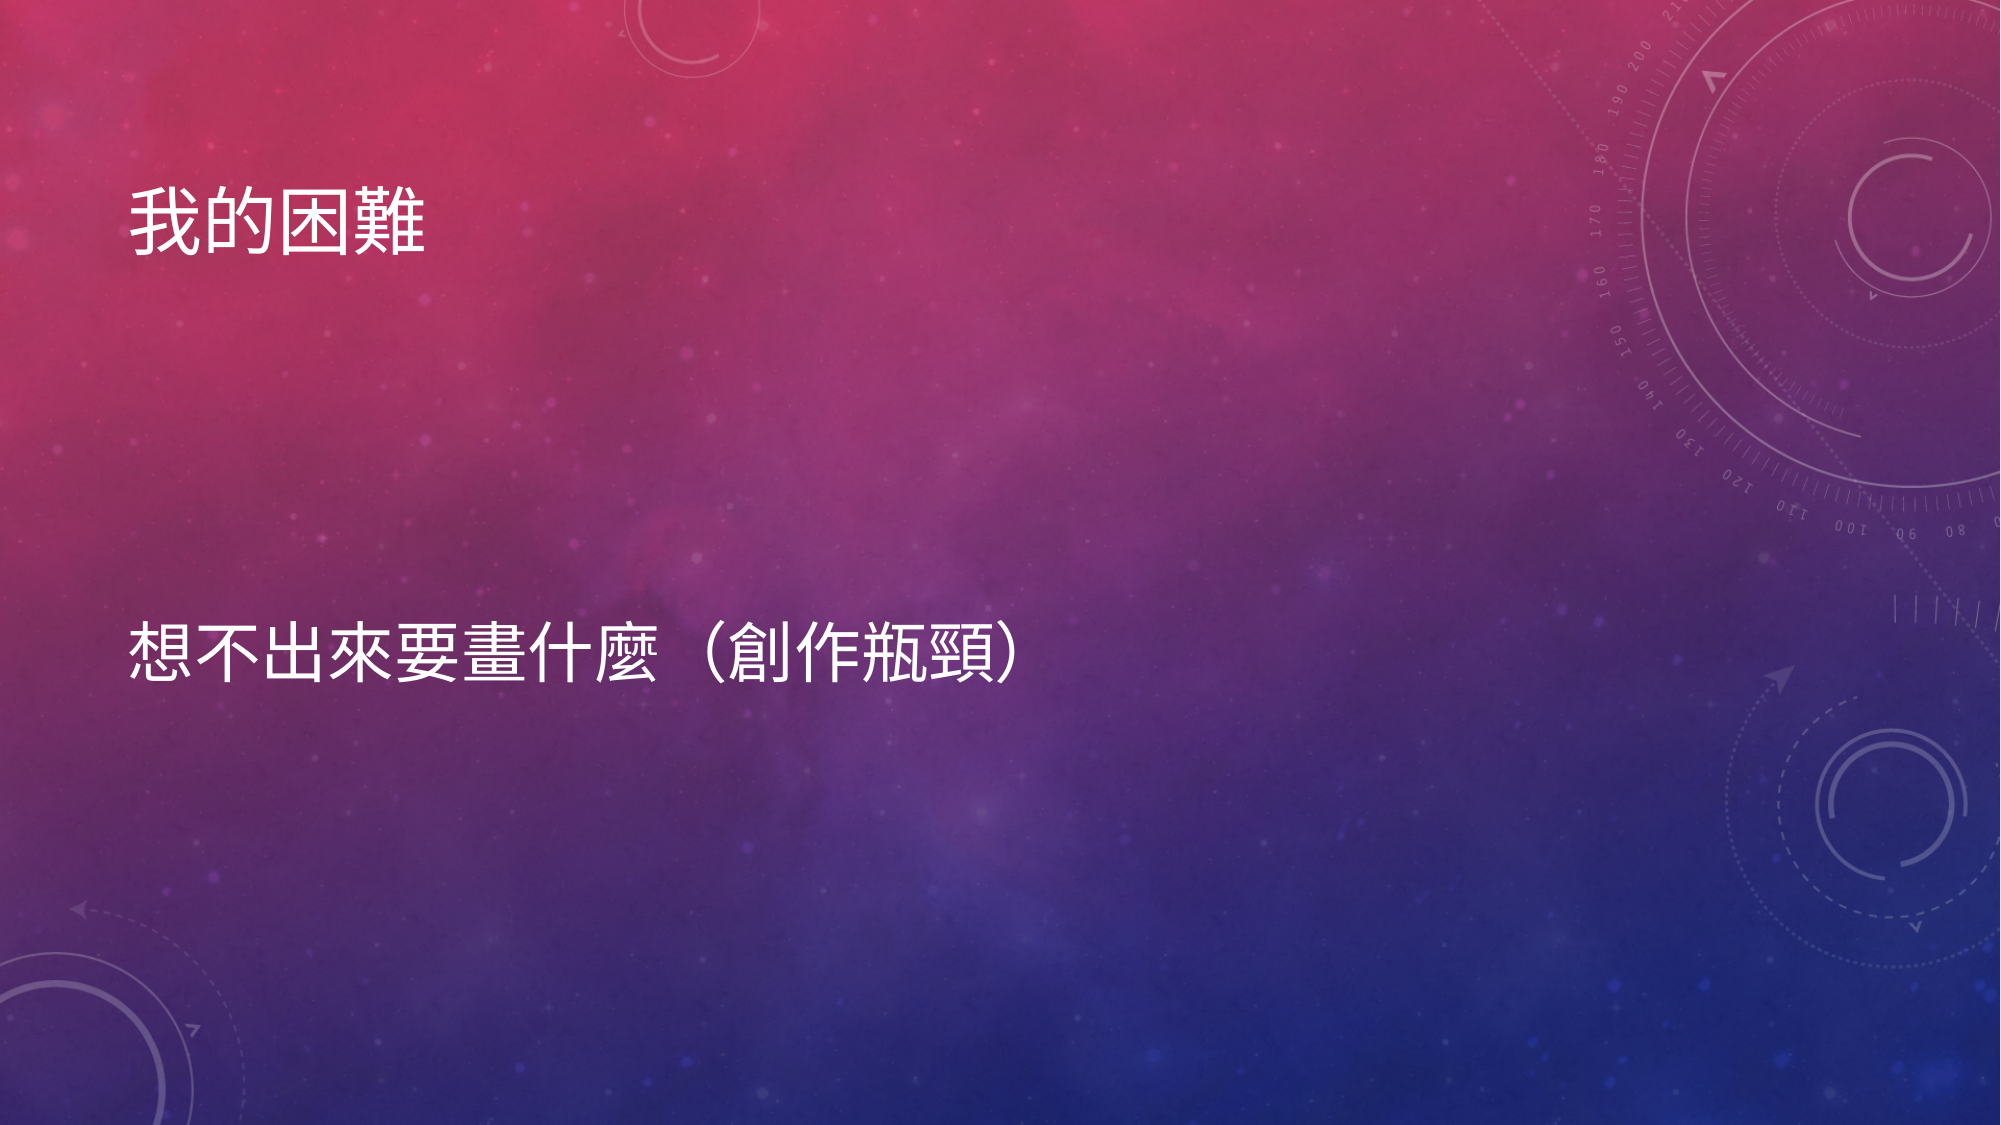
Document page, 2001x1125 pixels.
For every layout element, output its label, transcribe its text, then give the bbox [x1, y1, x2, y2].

title 我的困難 [112, 99, 1775, 339]
list 想不出來要畫什麼（創作瓶頸） [112, 351, 1775, 950]
picture [0, 0, 2001, 1125]
